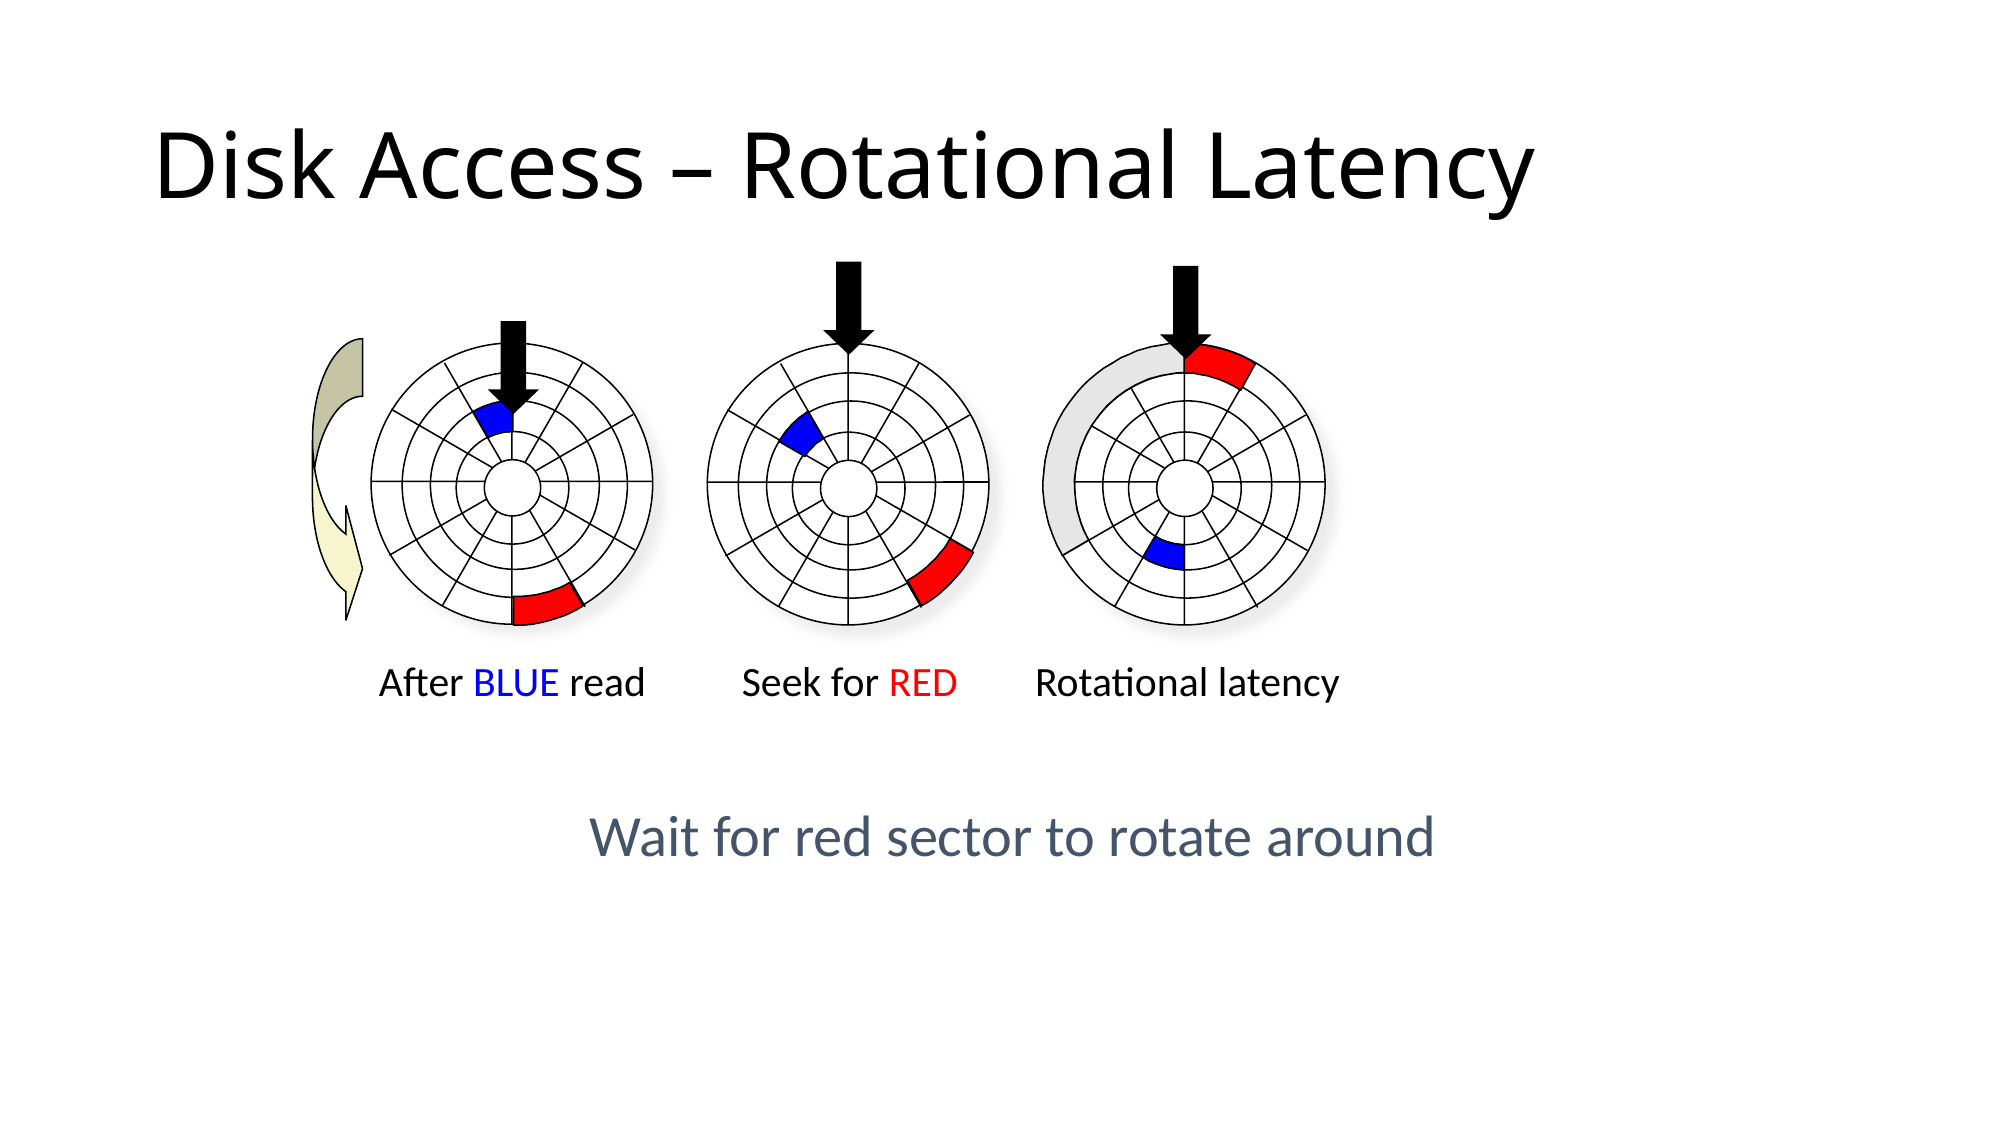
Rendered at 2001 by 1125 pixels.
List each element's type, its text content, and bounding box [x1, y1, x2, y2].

text_box Wait for red sector to rotate around [574, 737, 1625, 875]
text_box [706, 262, 991, 627]
text_box Seek for RED [699, 647, 987, 713]
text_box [1042, 266, 1327, 627]
text_box Rotational latency [987, 647, 1388, 713]
text_box [312, 338, 363, 621]
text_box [370, 321, 654, 627]
text_box After BLUE read [337, 647, 688, 713]
title Disk Access – Rotational Latency [137, 59, 1863, 278]
